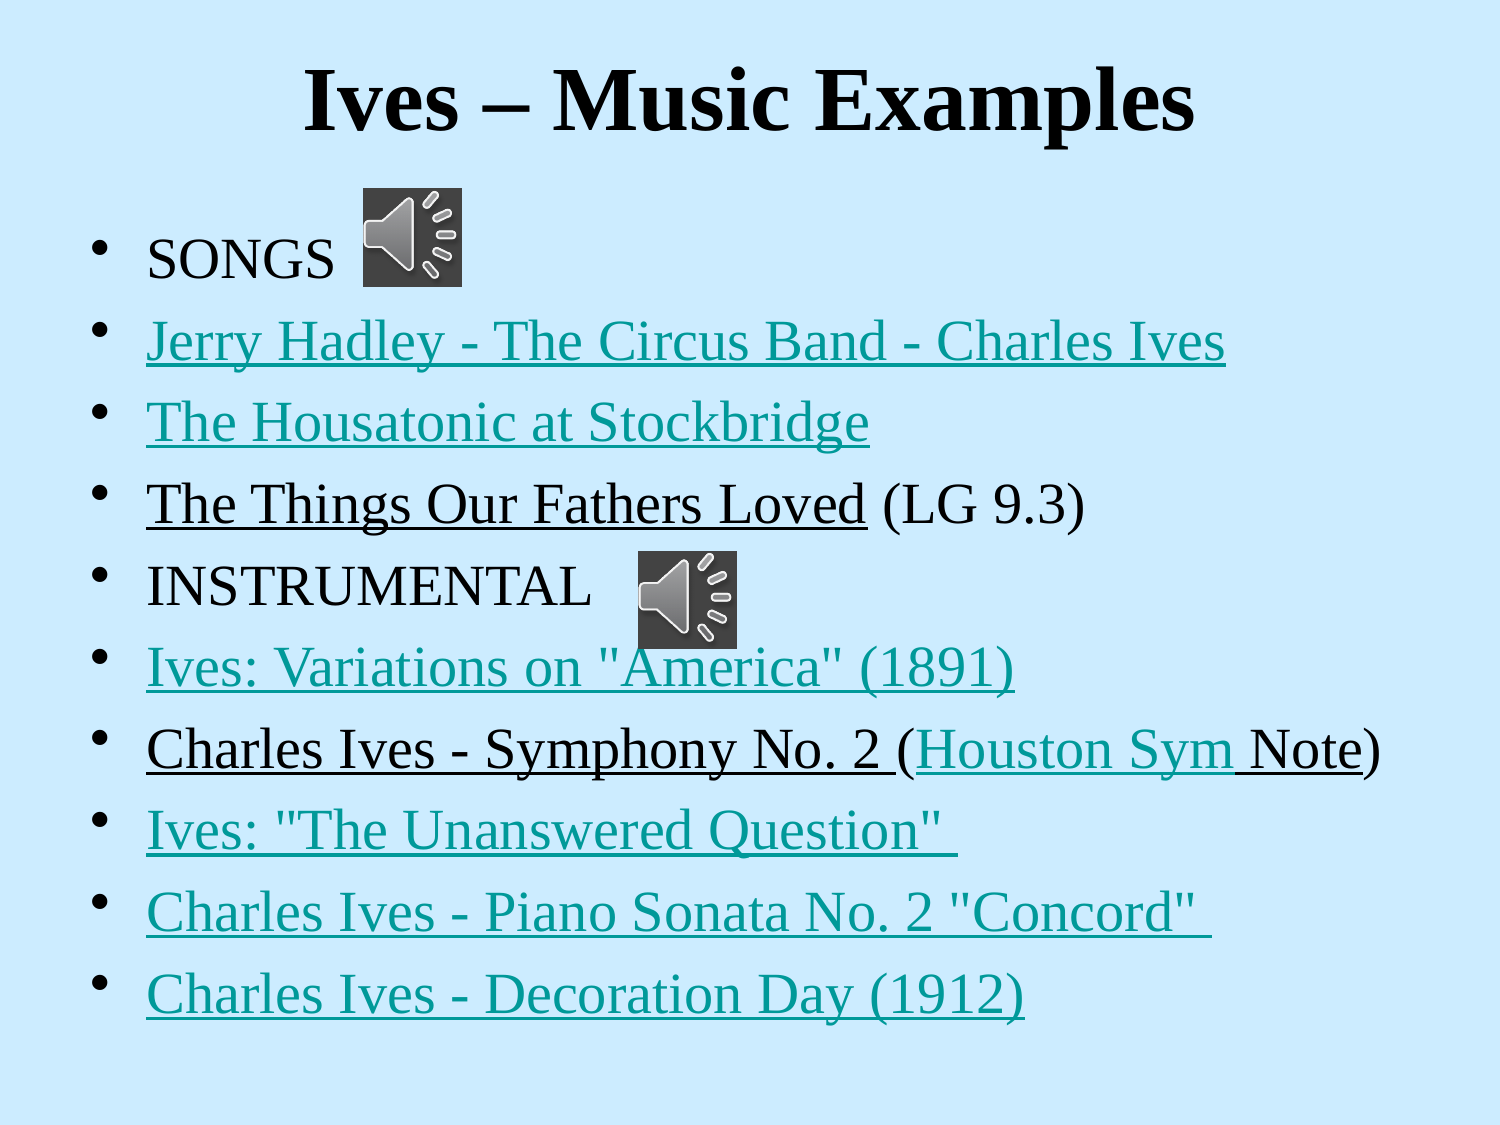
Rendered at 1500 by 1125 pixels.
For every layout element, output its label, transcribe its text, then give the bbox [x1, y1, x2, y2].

picture [637, 549, 738, 651]
picture [362, 187, 463, 288]
list SONGS Jerry Hadley - The Circus Band - Charles Ives The Housatonic at Stockbridge The Things Our Fathers Loved (LG 9.3) INSTRUMENTAL Ives: Variations on "America" (1891) Charles Ives - Symphony No. 2 (Houston Sym Note) Ives: "The Unanswered Question" Charles Ives - Piano Sonata No. 2 "Concord" Charles Ives - Decoration Day (1912) [75, 212, 1425, 1038]
title Ives – Music Examples [75, 0, 1425, 188]
